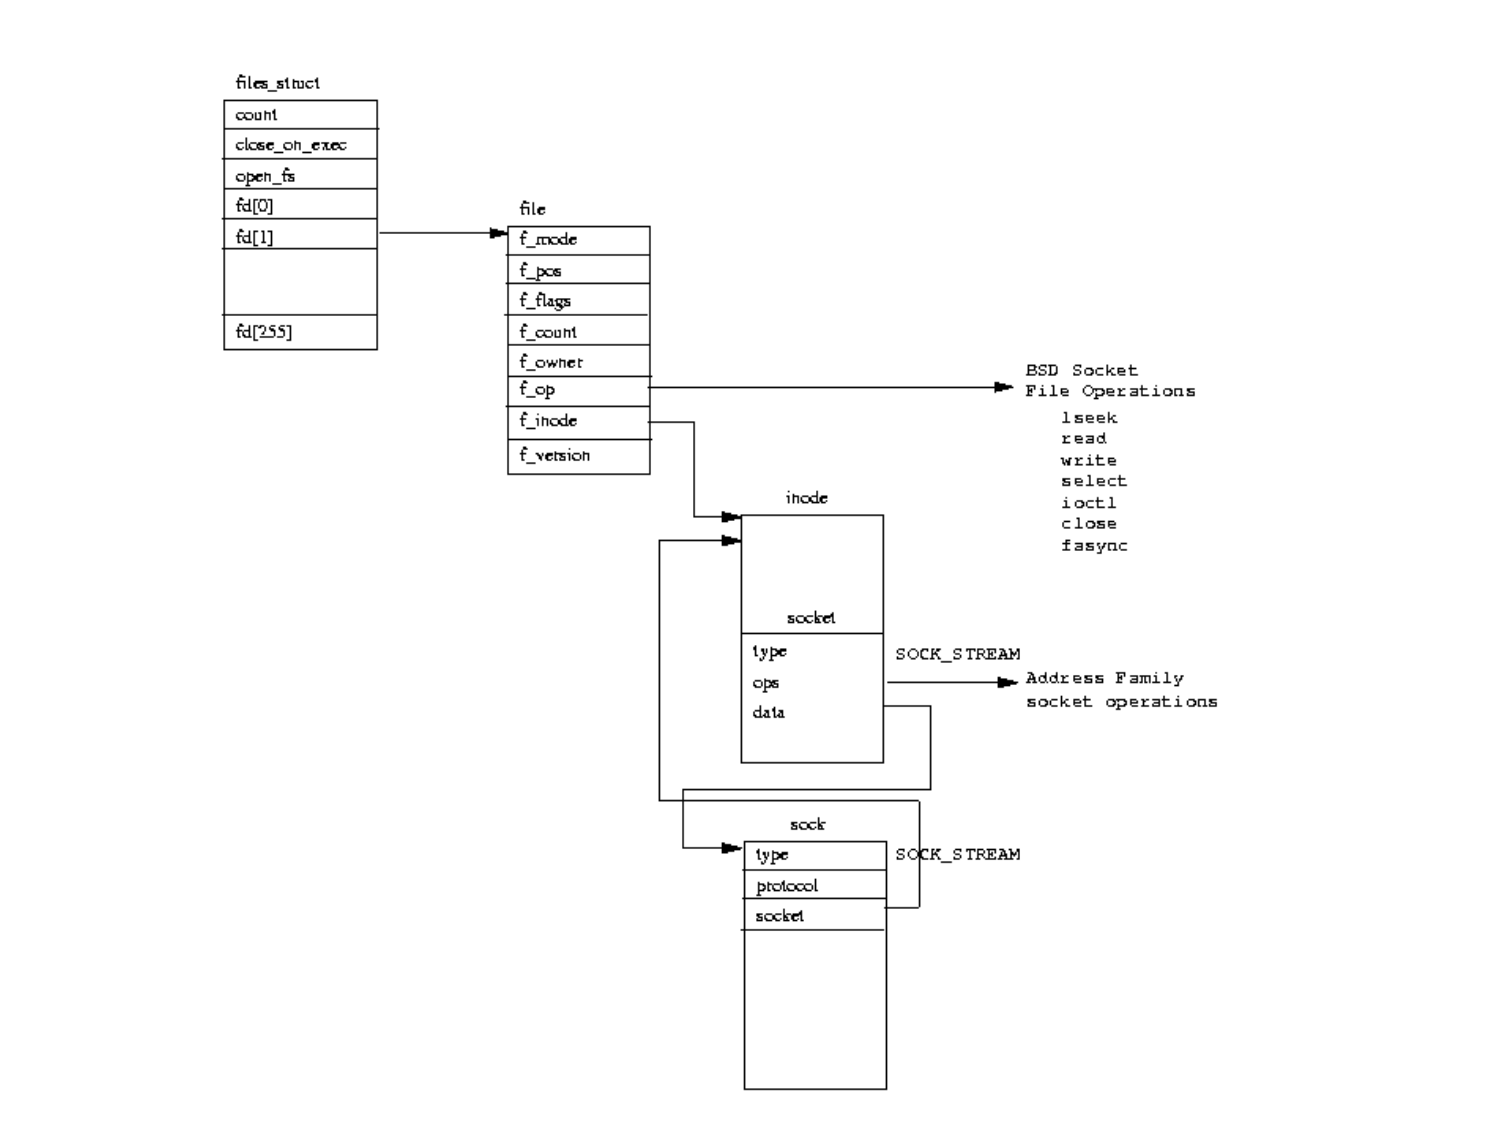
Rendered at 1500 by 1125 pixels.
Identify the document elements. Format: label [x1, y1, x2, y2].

picture [189, 0, 1307, 1125]
